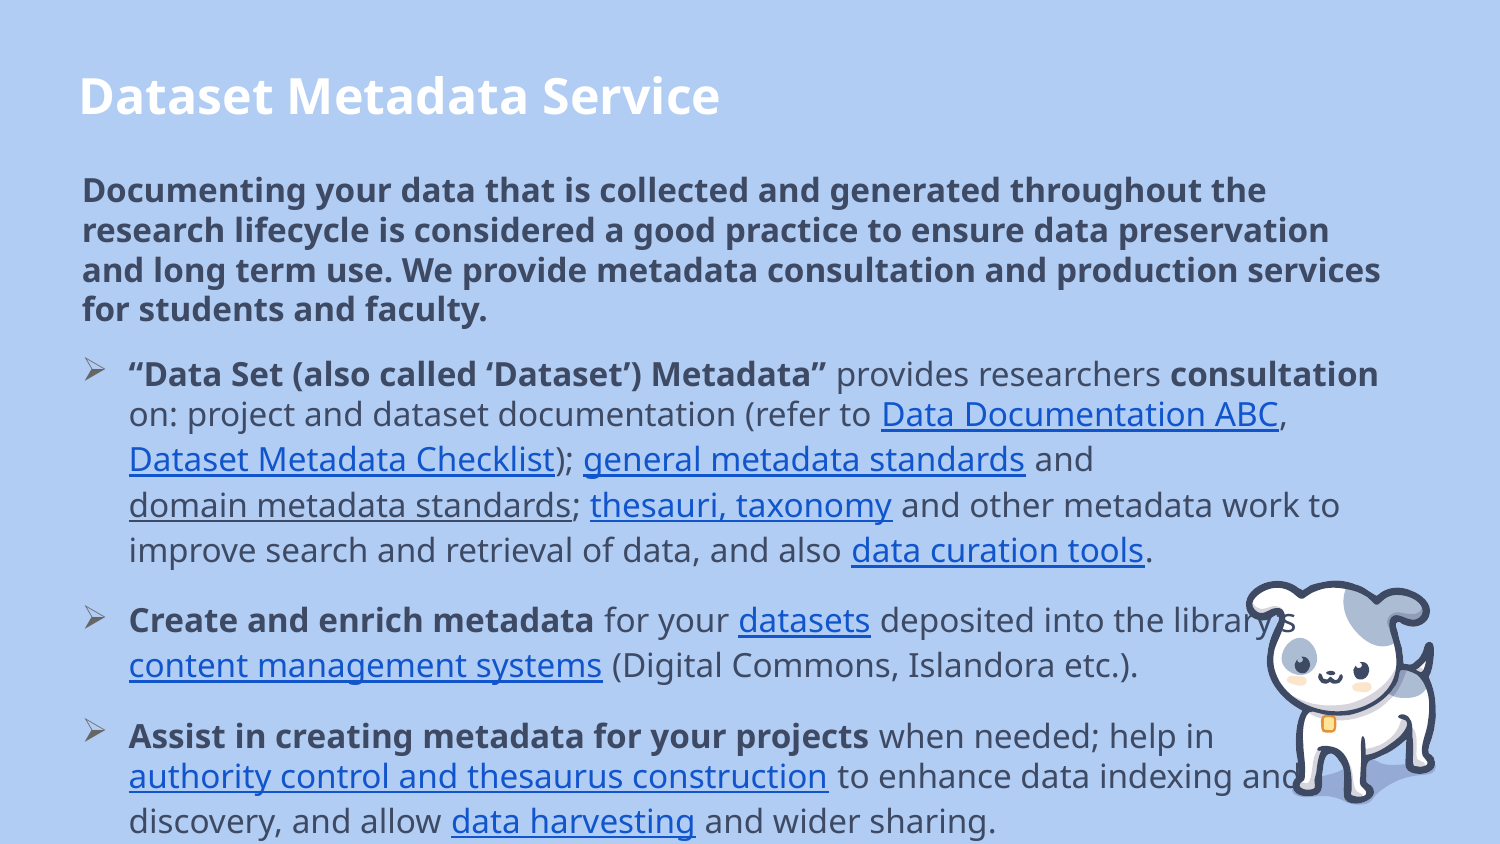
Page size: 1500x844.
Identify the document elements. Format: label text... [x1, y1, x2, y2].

title Dataset Metadata Service [63, 0, 1200, 140]
list Documenting your data that is collected and generated throughout the research lifecycle is considered a good practice to ensure data preservation and long term use. We provide metadata consultation and production services for students and faculty. “Data Set (also called ‘Dataset’) Metadata” provides researchers consultation on: project and dataset documentation (refer to Data Documentation ABC, Dataset Metadata Checklist); general metadata standards and domain metadata standards; thesauri, taxonomy and other metadata work to improve search and retrieval of data, and also data curation tools. Create and enrich metadata for your datasets deposited into the library's content management systems (Digital Commons, Islandora etc.). Assist in creating metadata for your projects when needed; help in authority control and thesaurus construction to enhance data indexing and discovery, and allow data harvesting and wider sharing. [66, 153, 1405, 812]
